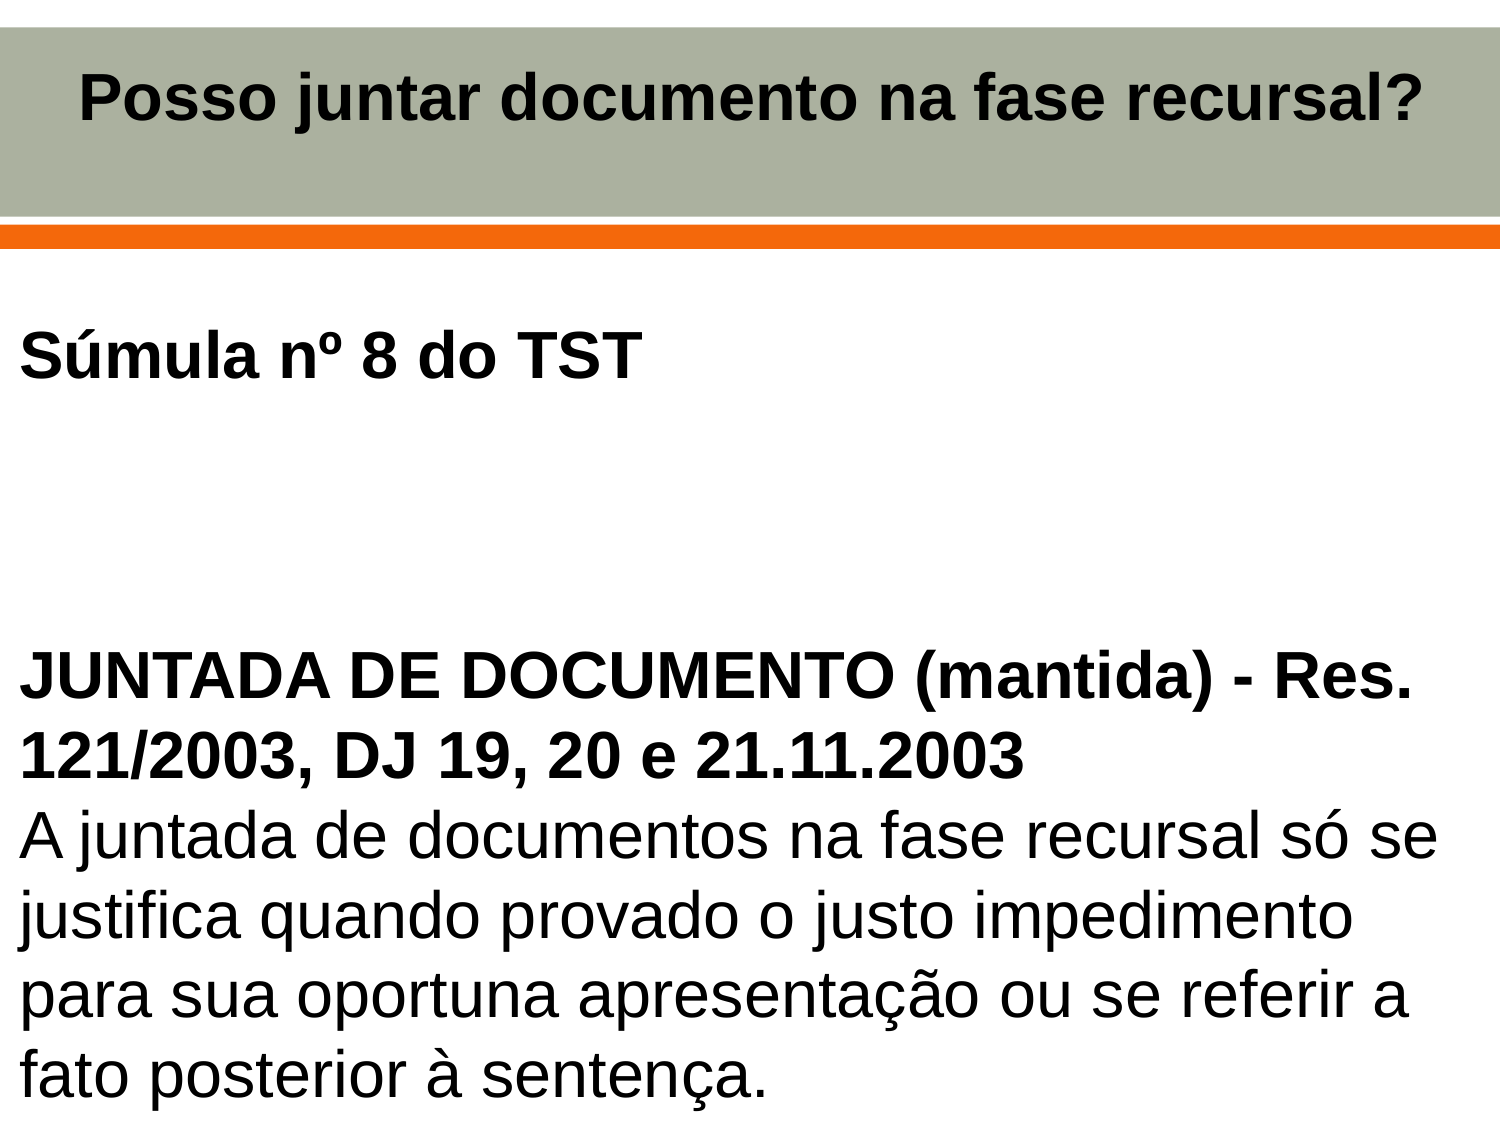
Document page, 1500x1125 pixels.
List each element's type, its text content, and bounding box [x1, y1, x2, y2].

list Súmula nº 8 do TST JUNTADA DE DOCUMENTO (mantida) - Res. 121/2003, DJ 19, 20 e 21.11.2003 A juntada de documentos na fase recursal só se justifica quando provado o justo impedimento para sua oportuna apresentação ou se referir a fato posterior à sentença. [4, 224, 1500, 1119]
title Posso juntar documento na fase recursal? [4, 19, 1500, 224]
